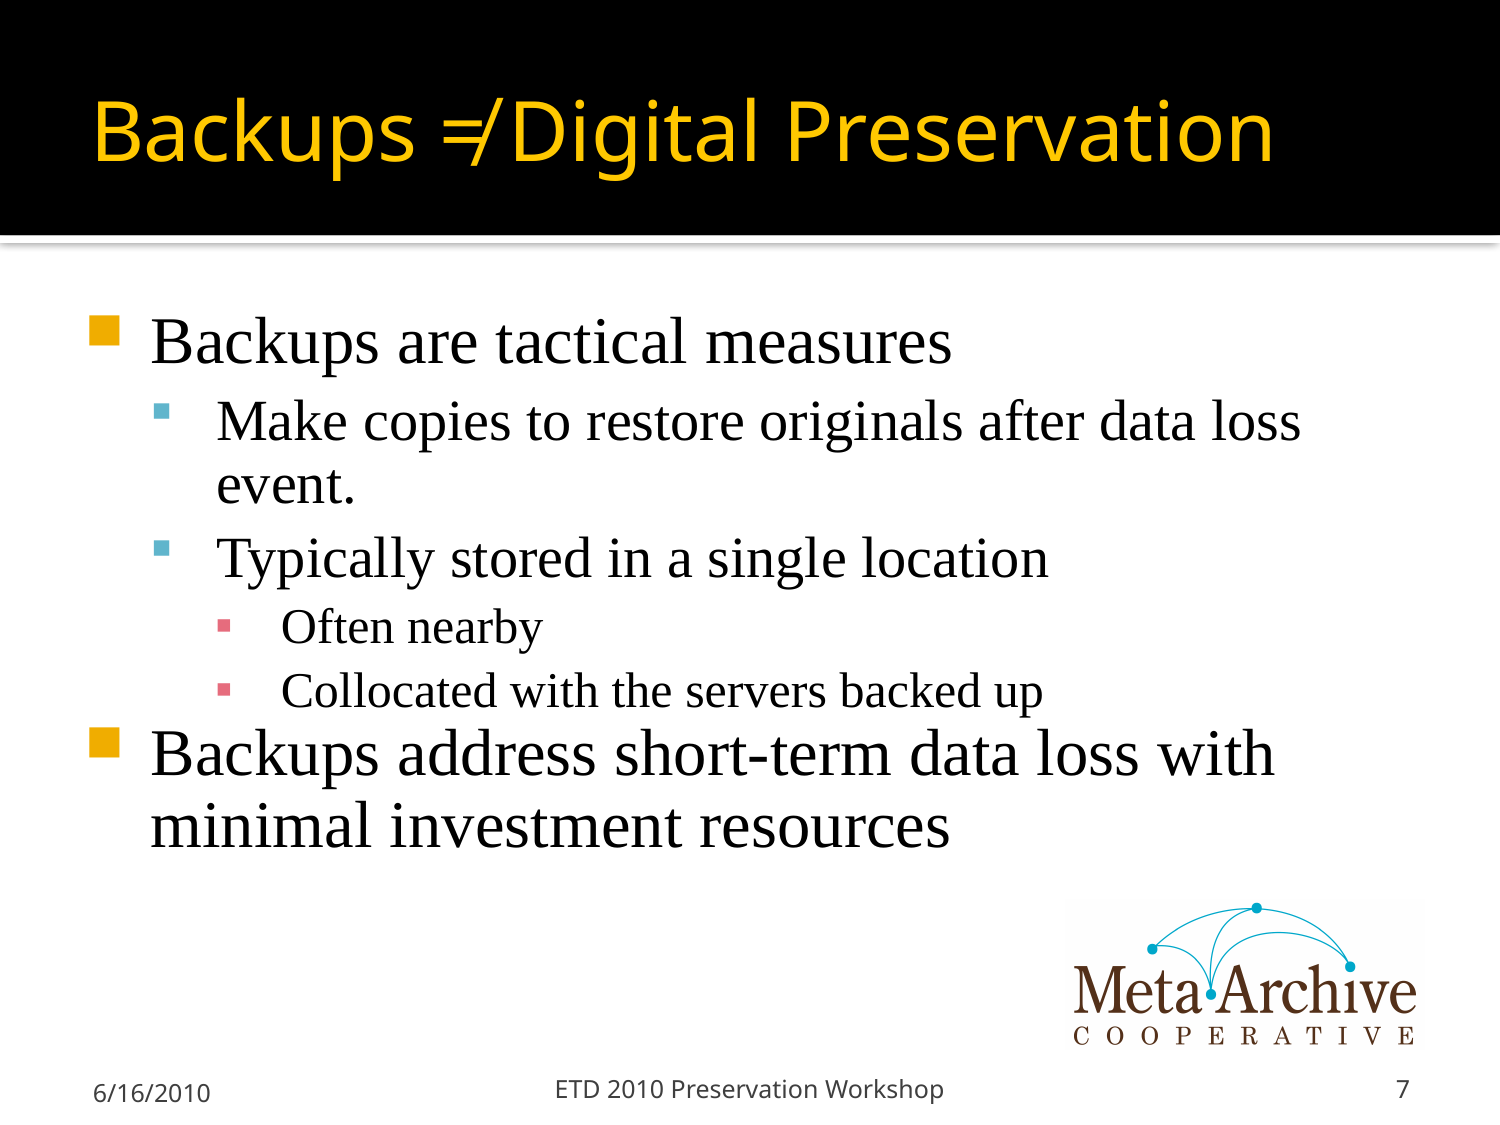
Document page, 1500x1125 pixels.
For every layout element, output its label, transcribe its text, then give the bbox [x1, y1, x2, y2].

title Backups ≠ Digital Preservation [75, 25, 1425, 231]
list Backups are tactical measures Make copies to restore originals after data loss event. Typically stored in a single location Often nearby Collocated with the servers backed up Backups address short-term data loss with minimal investment resources [74, 290, 1426, 1051]
slide_number 7 [1345, 1062, 1425, 1108]
footer ETD 2010 Preservation Workshop [75, 1062, 1345, 1108]
